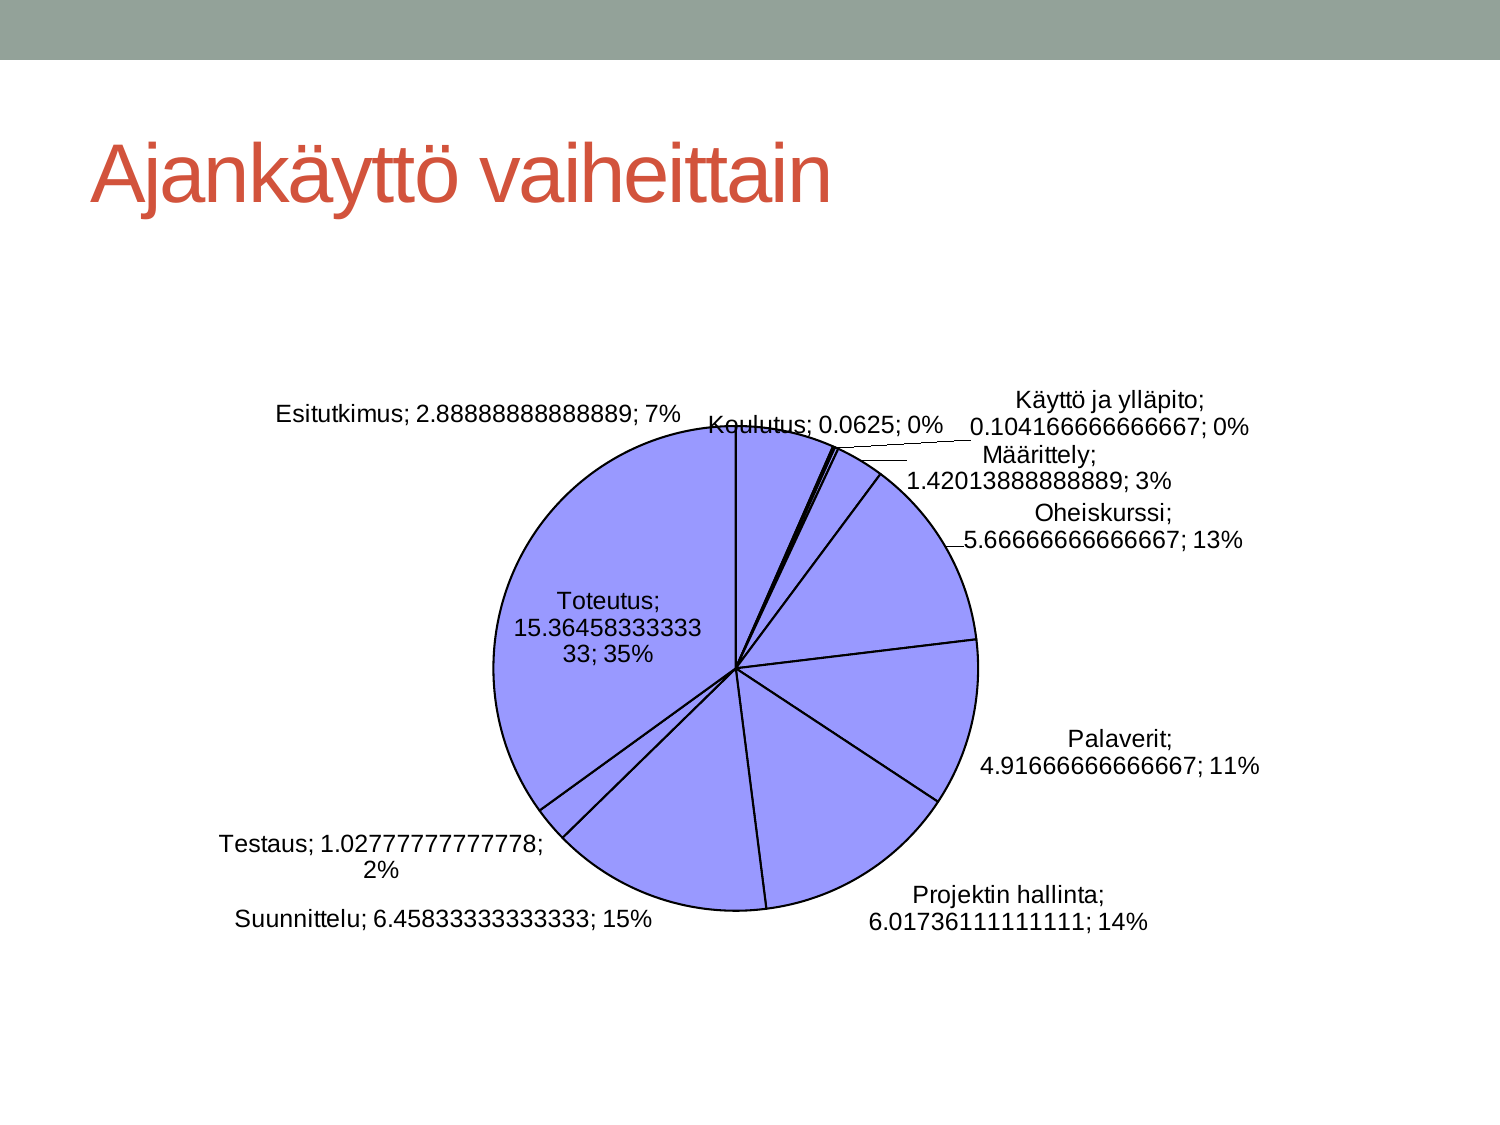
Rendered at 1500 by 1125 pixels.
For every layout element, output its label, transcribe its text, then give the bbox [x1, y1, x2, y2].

title Ajankäyttö vaiheittain [75, 87, 1425, 250]
chart [88, 278, 1400, 1048]
